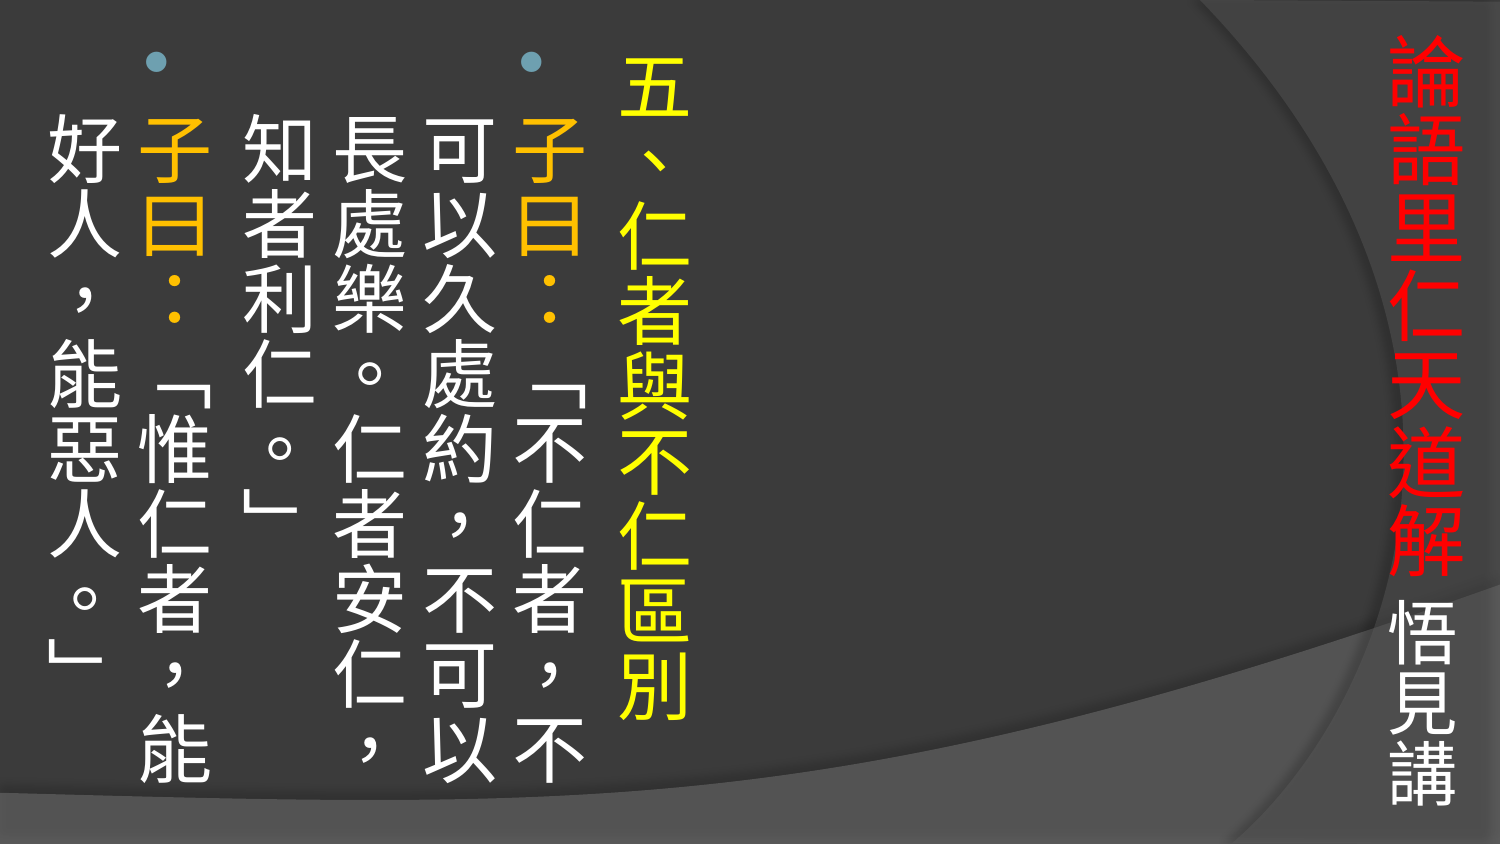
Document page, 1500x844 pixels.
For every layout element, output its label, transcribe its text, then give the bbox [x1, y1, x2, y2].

list 五、仁者與不仁區別 子曰：「不仁者，不可以久處約，不可以長處樂。仁者安仁，知者利仁。」 子曰：「惟仁者，能好人，能惡人。」 [29, 27, 1365, 820]
title 論語里仁天道解 悟見講 [1364, 21, 1483, 820]
